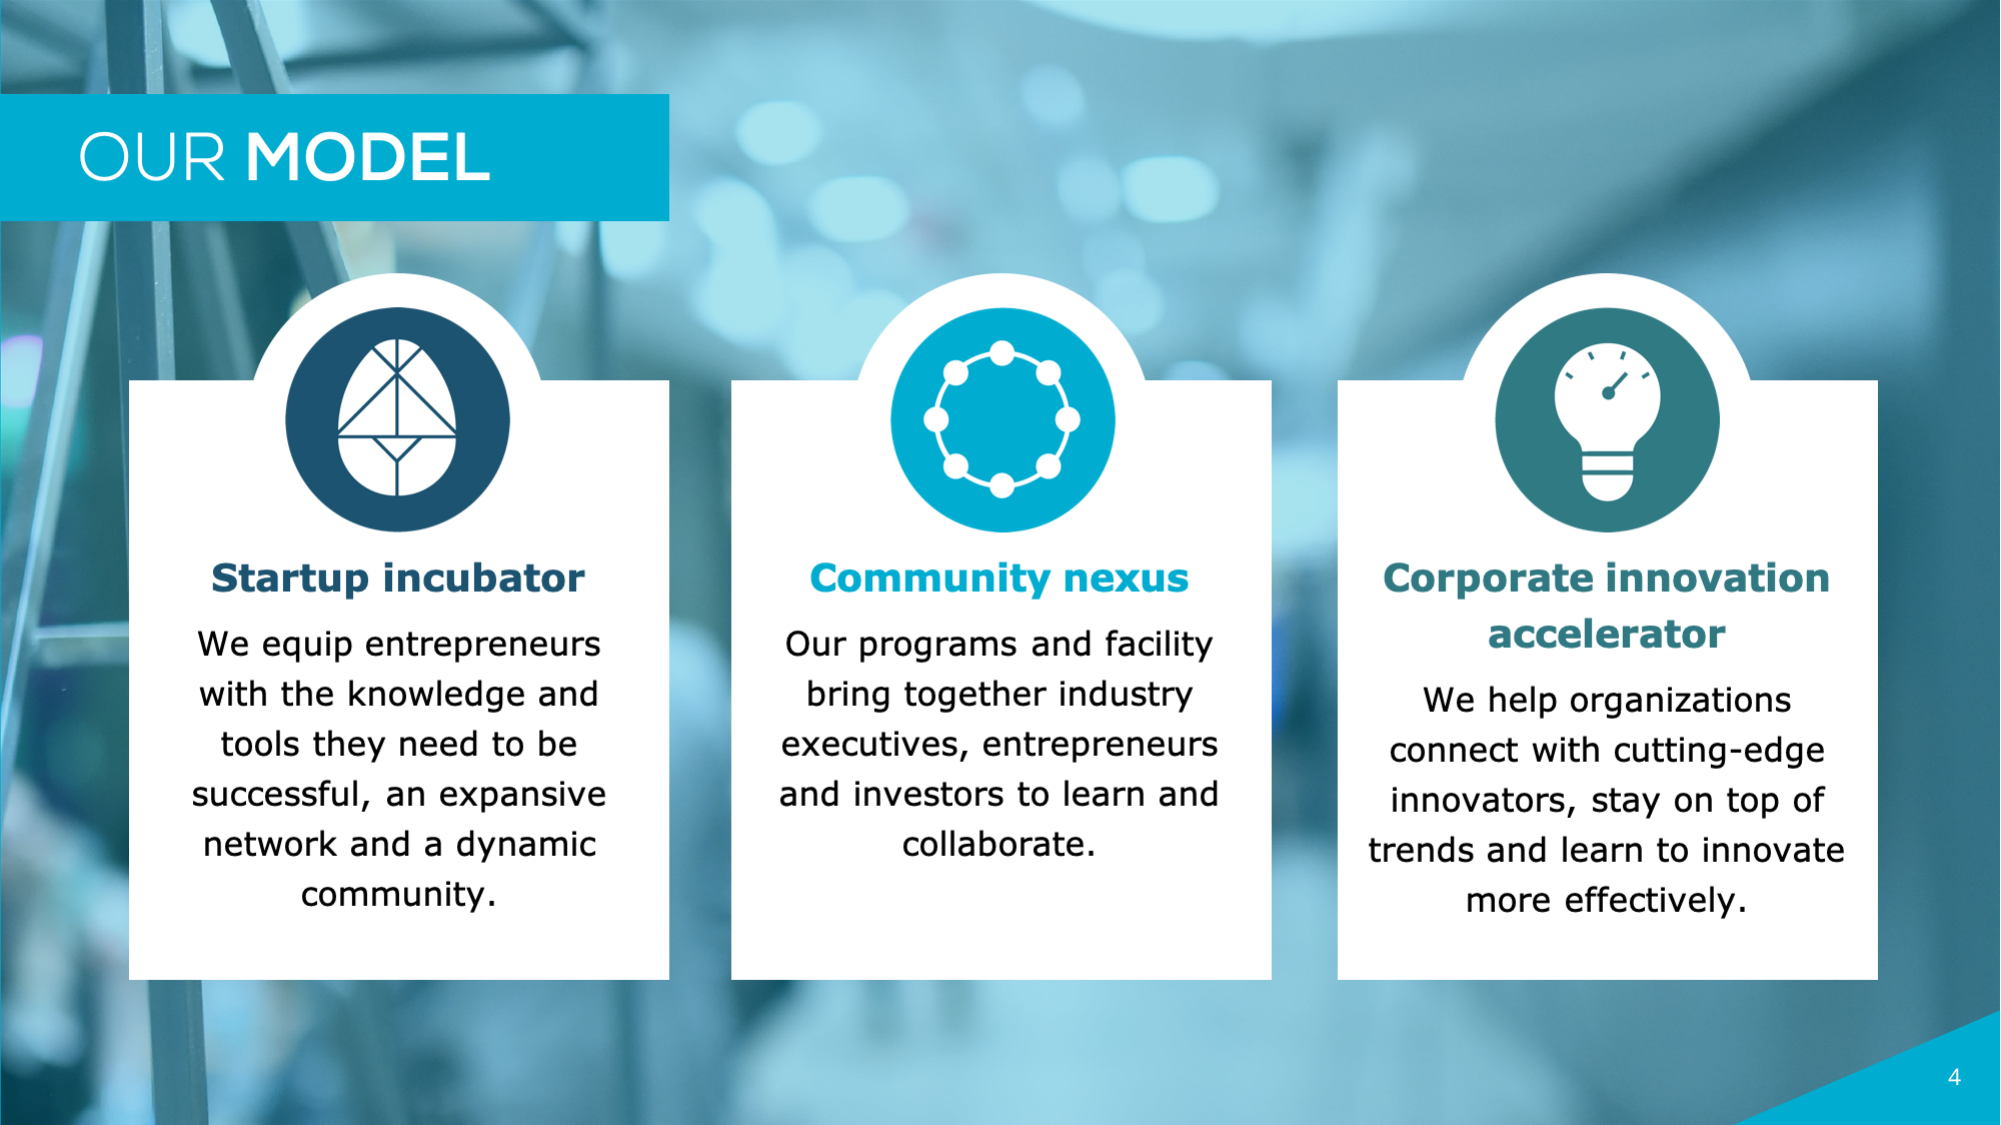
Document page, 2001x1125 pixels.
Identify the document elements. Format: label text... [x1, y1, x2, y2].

picture [0, 0, 2000, 1125]
slide_number 4 [1526, 1048, 1977, 1109]
